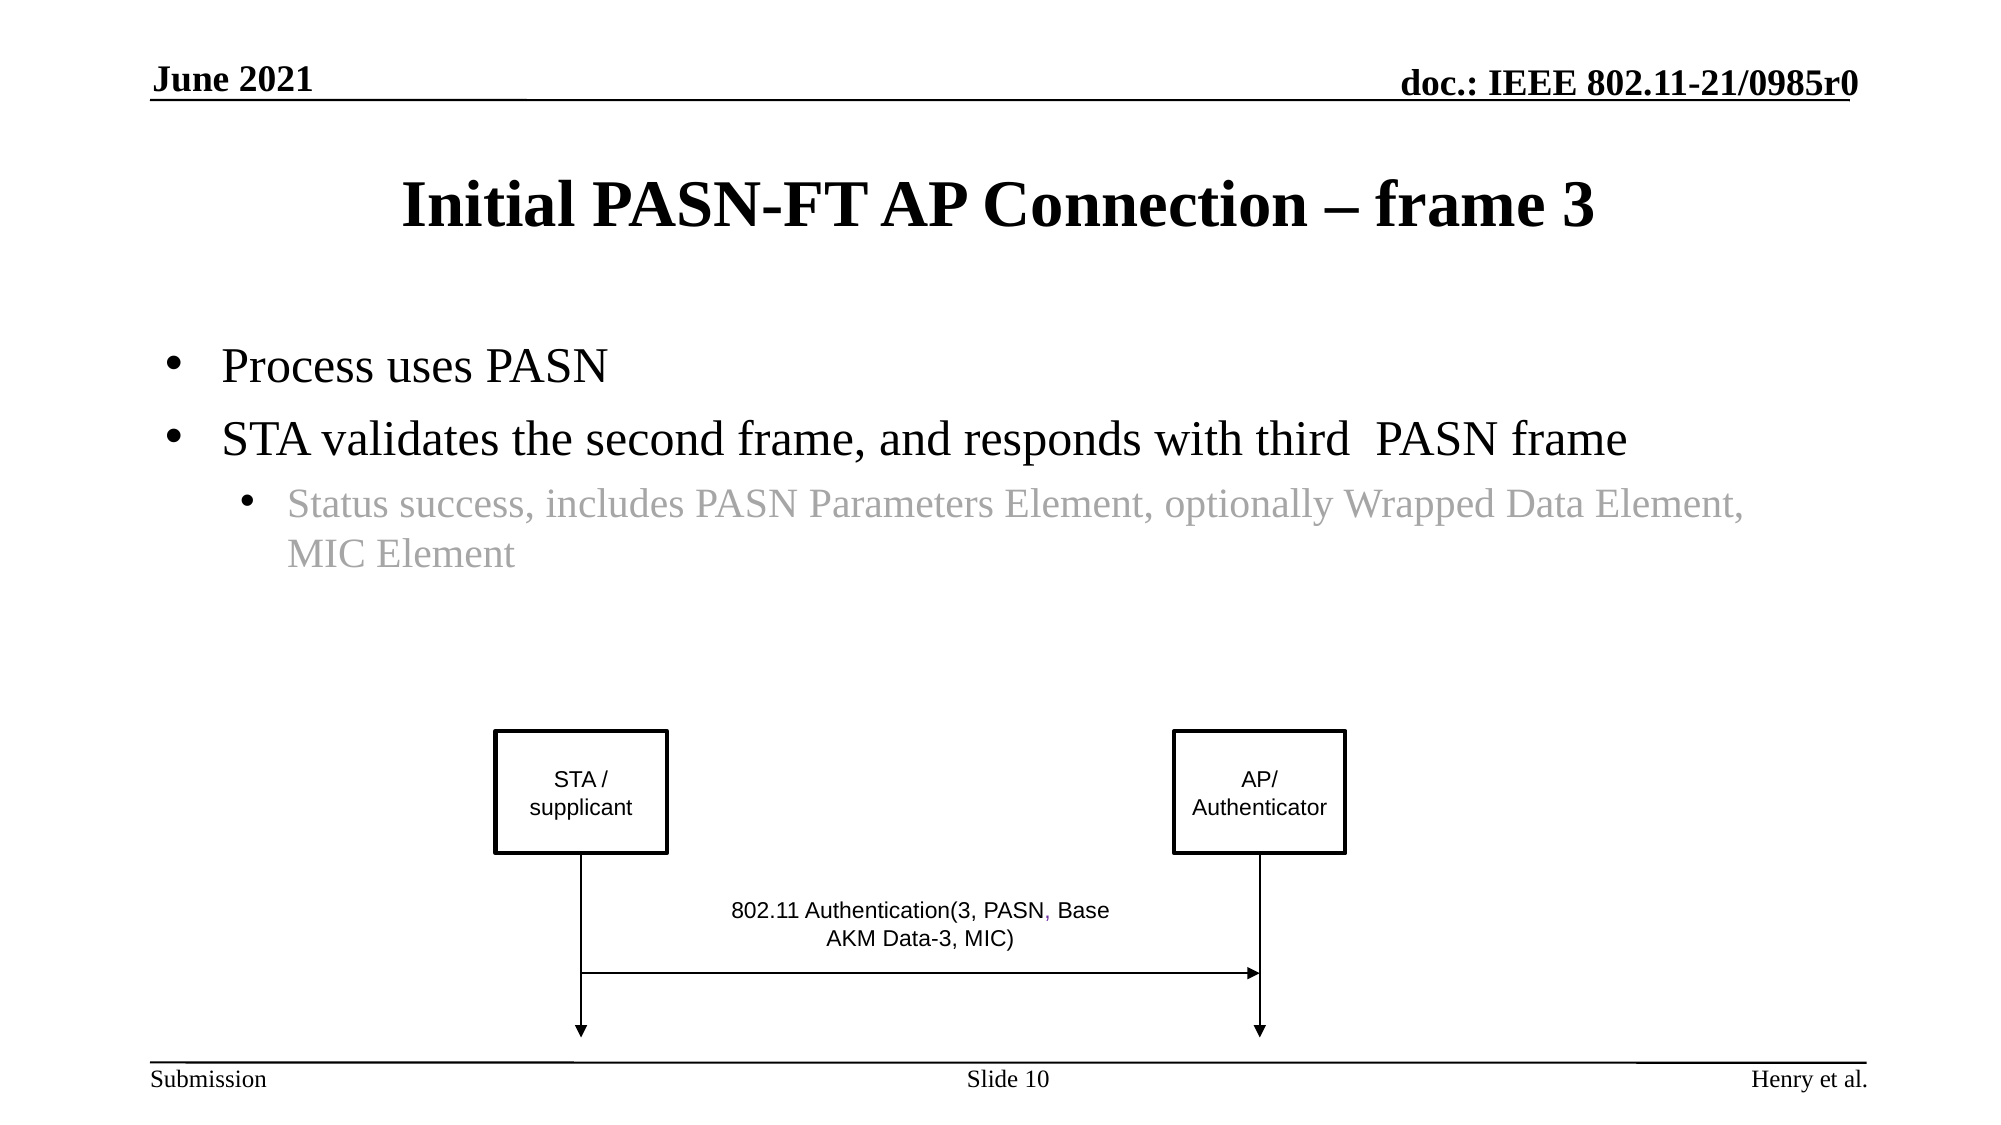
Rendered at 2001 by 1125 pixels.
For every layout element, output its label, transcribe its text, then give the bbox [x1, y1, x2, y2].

slide_number Slide 10 [950, 1061, 1067, 1123]
text_box AP/ Authenticator [1172, 729, 1347, 855]
text_box 802.11 Authentication(3, PASN, Base AKM Data-3, MIC) [699, 888, 1142, 958]
footer Henry et al. [1171, 1061, 1869, 1093]
text_box STA / supplicant [493, 729, 669, 855]
title Initial PASN-FT AP Connection – frame 3 [149, 112, 1850, 288]
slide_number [152, 54, 563, 100]
list Process uses PASN STA validates the second frame, and responds with third PASN frame Status success, includes PASN Parameters Element, optionally Wrapped Data Element, MIC Element [149, 324, 1850, 1000]
